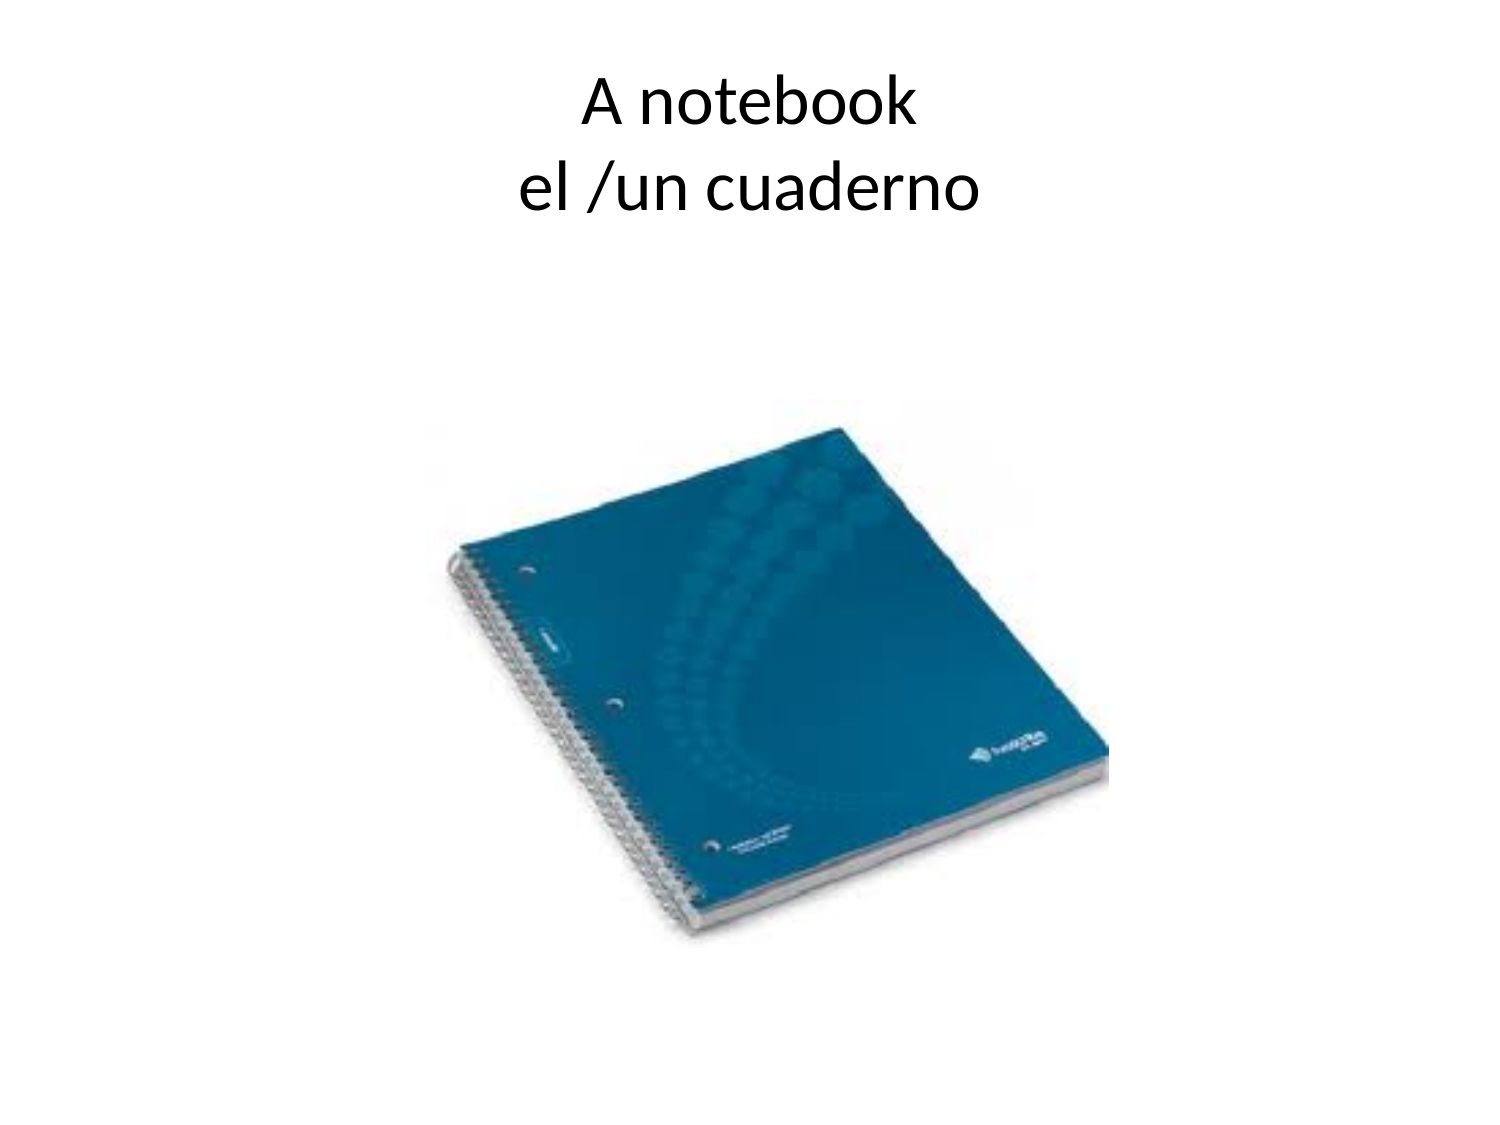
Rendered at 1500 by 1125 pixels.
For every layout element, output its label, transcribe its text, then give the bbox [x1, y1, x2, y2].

title A notebook el /un cuaderno [75, 45, 1425, 233]
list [424, 399, 1109, 948]
